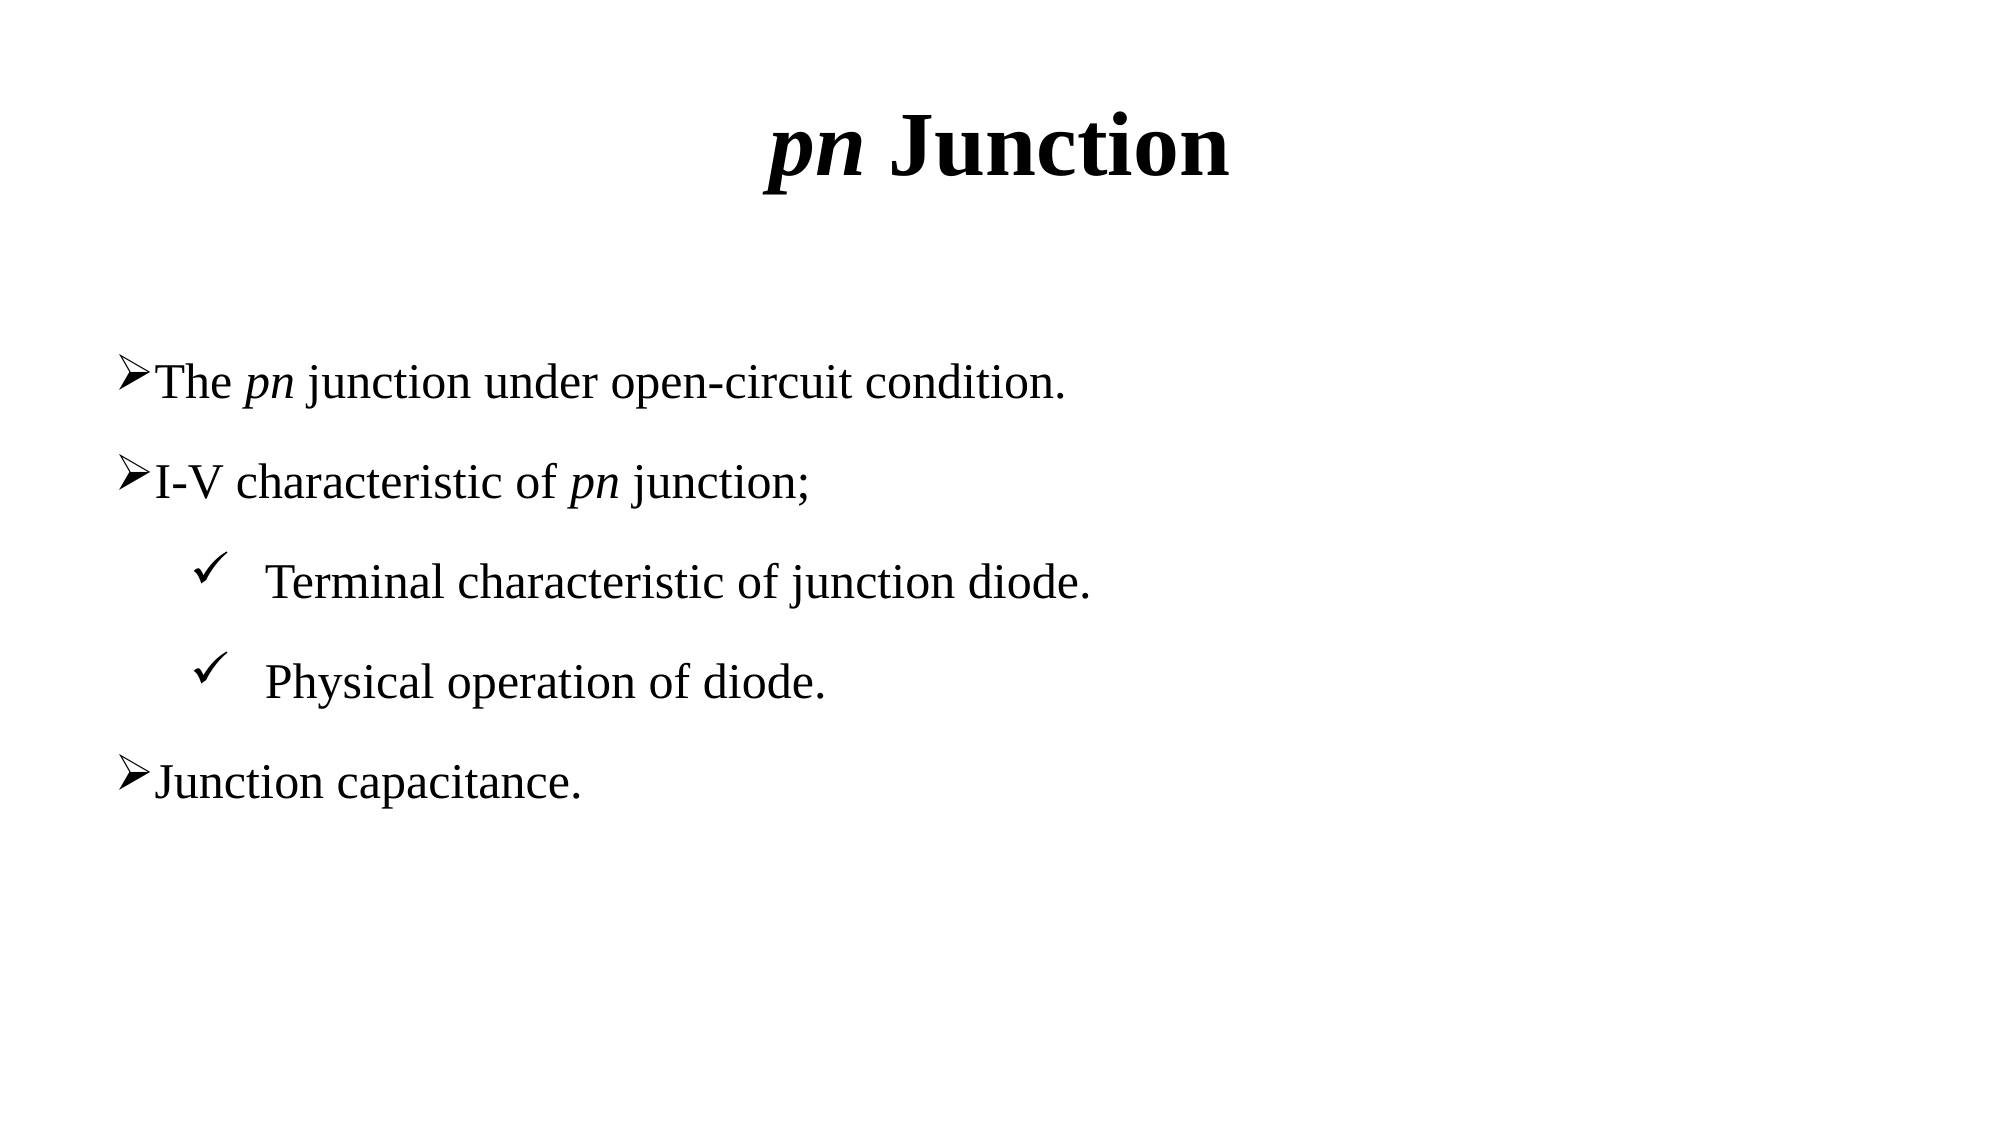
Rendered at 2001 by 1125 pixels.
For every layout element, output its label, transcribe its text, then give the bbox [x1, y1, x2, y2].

list The pn junction under open-circuit condition. I-V characteristic of pn junction; Terminal characteristic of junction diode. Physical operation of diode. Junction capacitance. [99, 311, 1187, 891]
title pn Junction [99, 45, 1900, 233]
